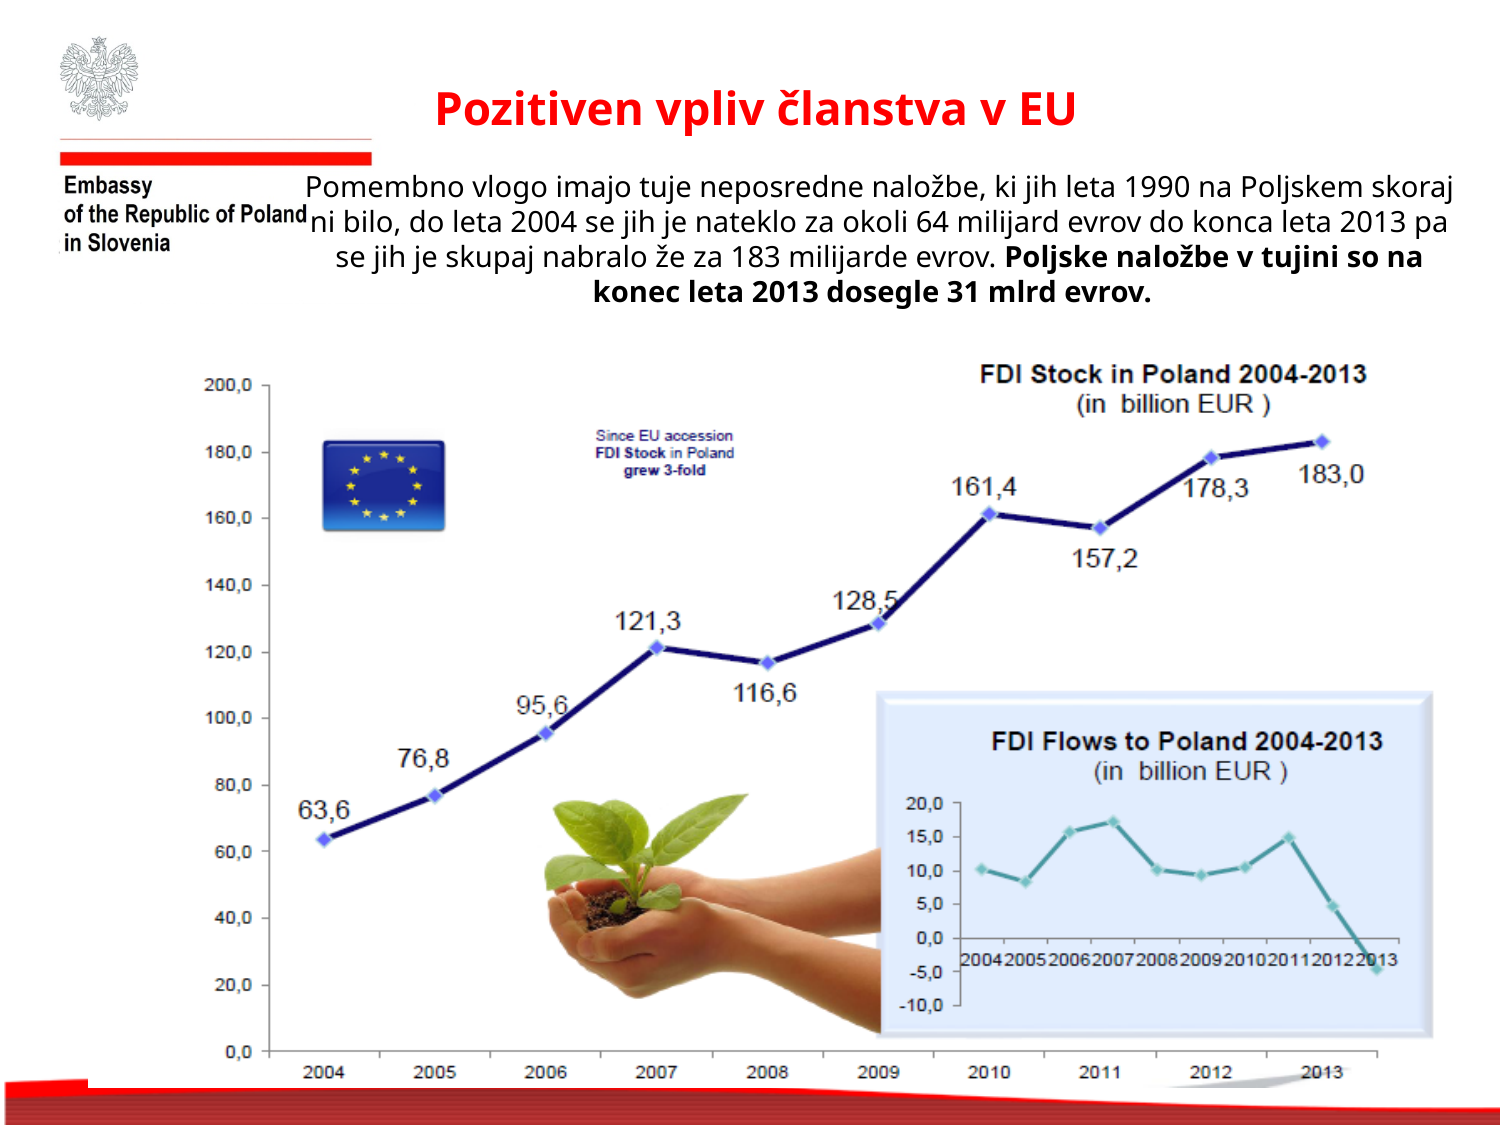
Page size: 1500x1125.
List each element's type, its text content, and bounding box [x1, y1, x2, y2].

text_box Pomembno vlogo imajo tuje neposredne naložbe, ki jih leta 1990 na Poljskem skoraj ni bilo, do leta 2004 se jih je nateklo za okoli 64 milijard evrov do konca leta 2013 pa se jih je skupaj nabralo že za 183 milijarde evrov. Poljske naložbe v tujini so na konec leta 2013 dosegle 31 mlrd evrov. [289, 160, 1471, 316]
picture [0, 337, 1500, 1125]
text_box Pozitiven vpliv članstva v EU [432, 78, 1447, 160]
picture [0, 0, 429, 304]
